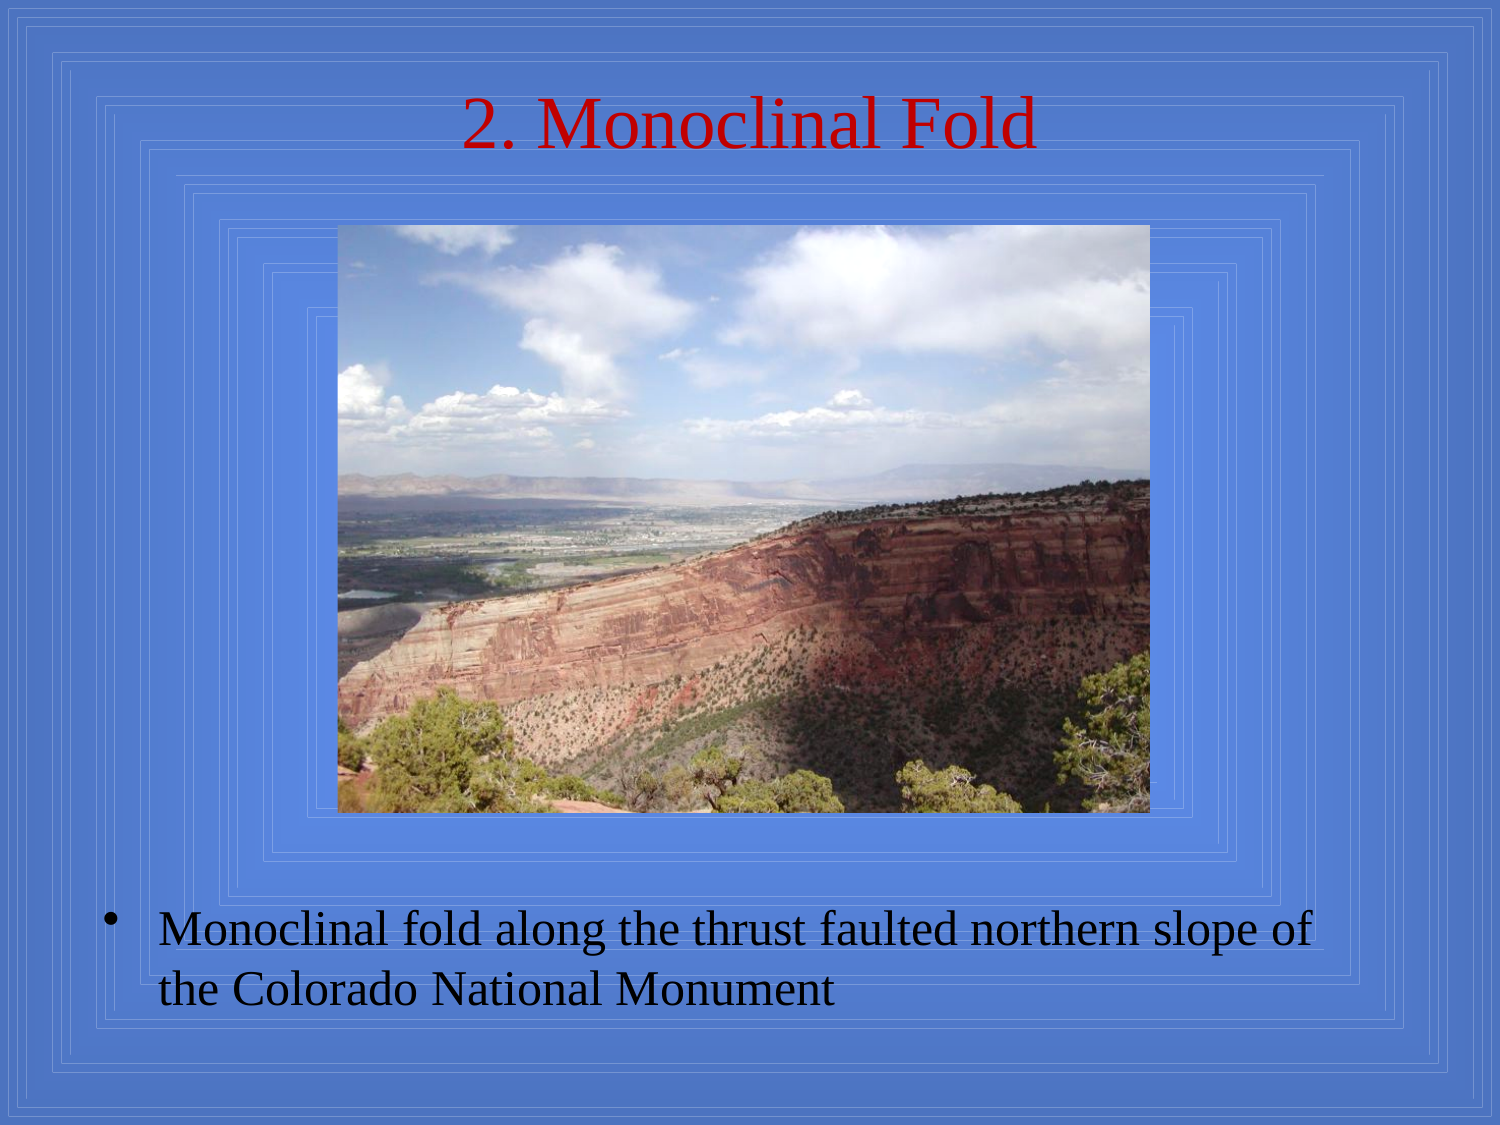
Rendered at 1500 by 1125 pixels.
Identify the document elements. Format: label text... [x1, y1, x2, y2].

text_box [337, 224, 1150, 813]
title 2. Monoclinal Fold [112, 24, 1388, 213]
list Monoclinal fold along the thrust faulted northern slope of the Colorado National Monument [87, 887, 1376, 1026]
